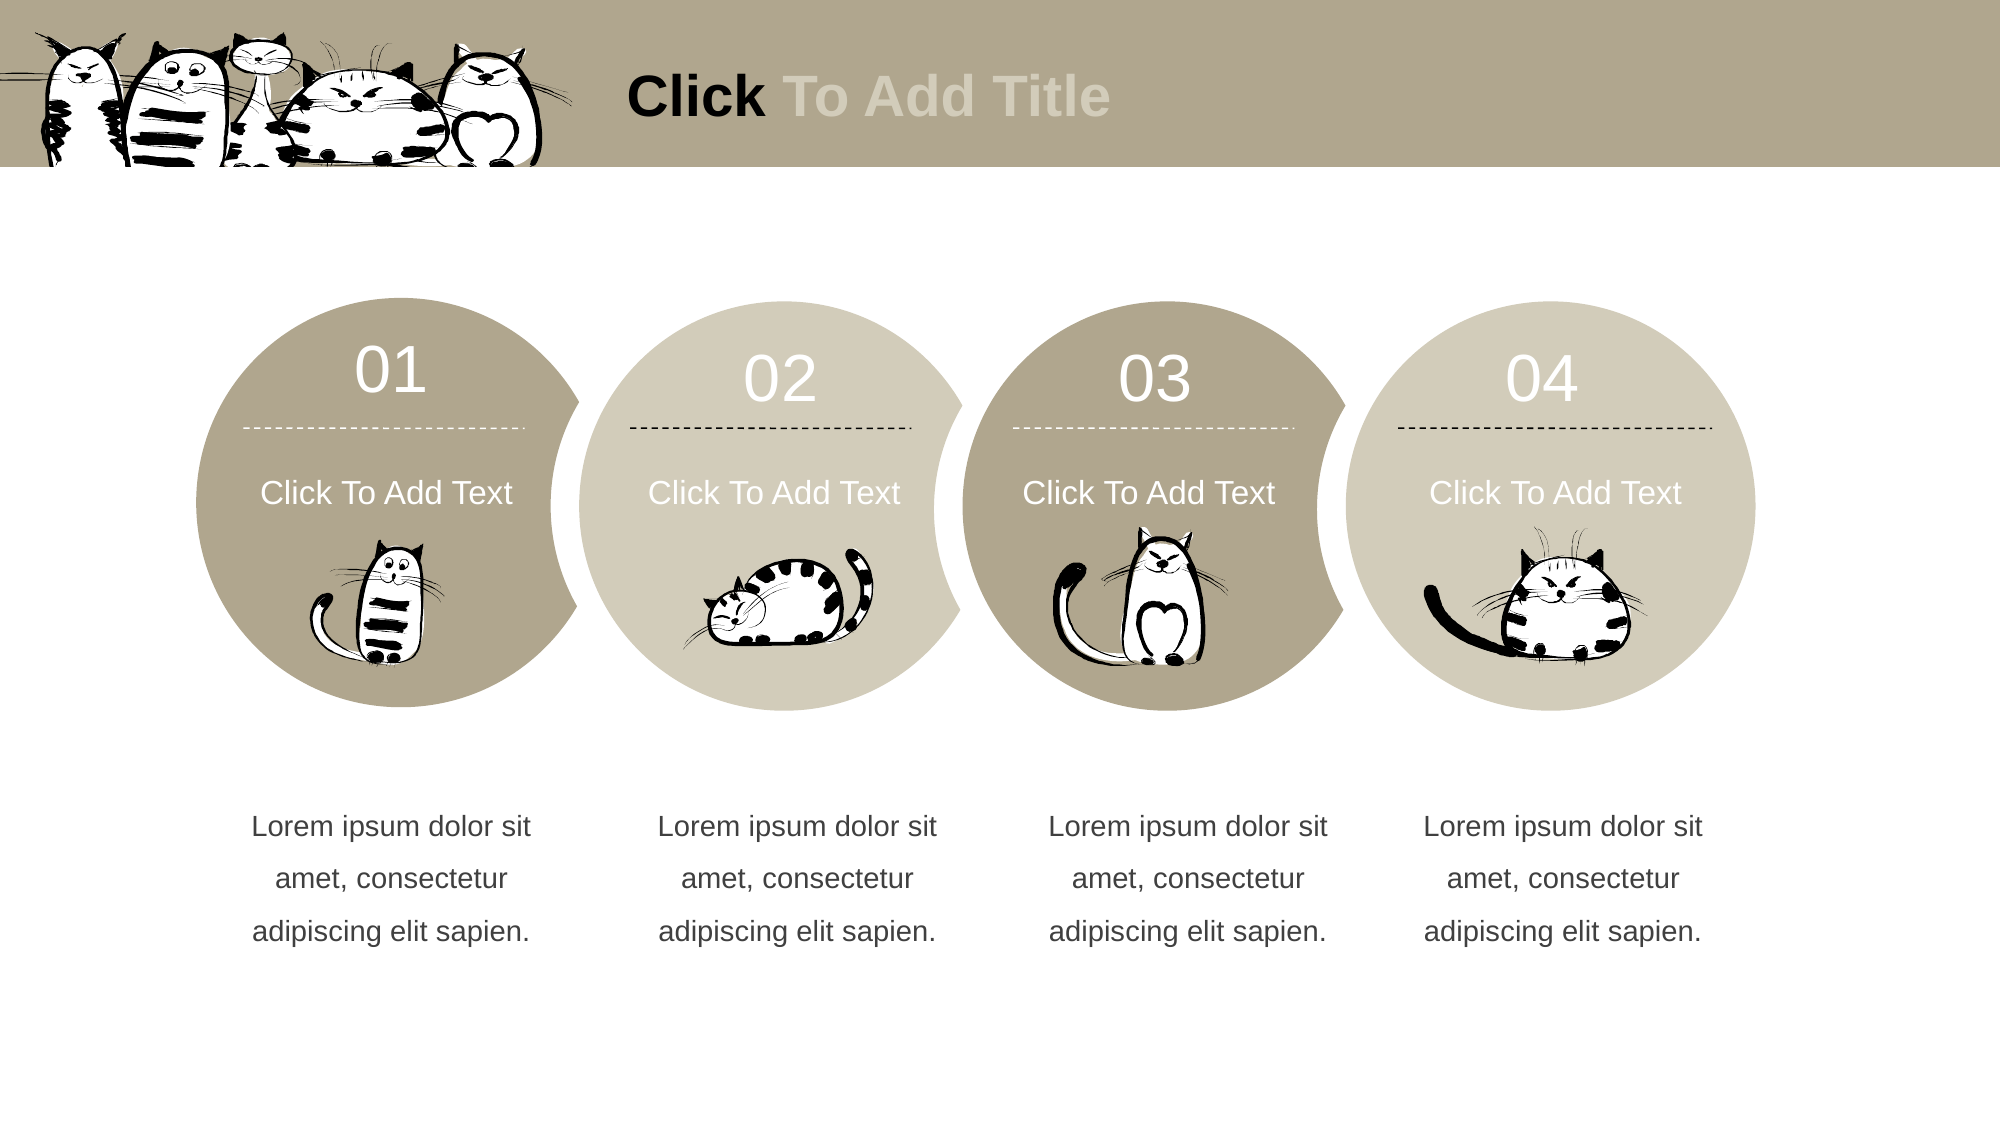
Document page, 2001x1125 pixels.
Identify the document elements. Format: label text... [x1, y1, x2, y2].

picture [309, 539, 446, 668]
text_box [0, 0, 2000, 167]
picture [683, 547, 874, 650]
text_box Lorem ipsum dolor sit amet, consectetur adipiscing elit sapien. [602, 782, 993, 955]
text_box [962, 519, 1344, 711]
text_box Lorem ipsum dolor sit amet, consectetur adipiscing elit sapien. [993, 782, 1368, 955]
text_box [579, 301, 963, 711]
text_box Click To Add Text [1414, 454, 1797, 519]
text_box Lorem ipsum dolor sit amet, consectetur adipiscing elit sapien. [1368, 782, 1759, 955]
picture [1052, 527, 1229, 667]
text_box Click To Add Text [1007, 453, 1391, 519]
text_box 04 [1491, 326, 1595, 422]
picture [1423, 525, 1648, 667]
text_box 03 [1103, 326, 1208, 422]
text_box Click To Add Text [245, 453, 628, 519]
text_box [196, 704, 587, 957]
text_box [196, 297, 580, 704]
text_box [1346, 301, 1756, 711]
text_box Click To Add Text [633, 453, 1007, 519]
text_box [969, 301, 1346, 453]
text_box 01 [339, 318, 444, 414]
text_box 02 [729, 326, 833, 422]
